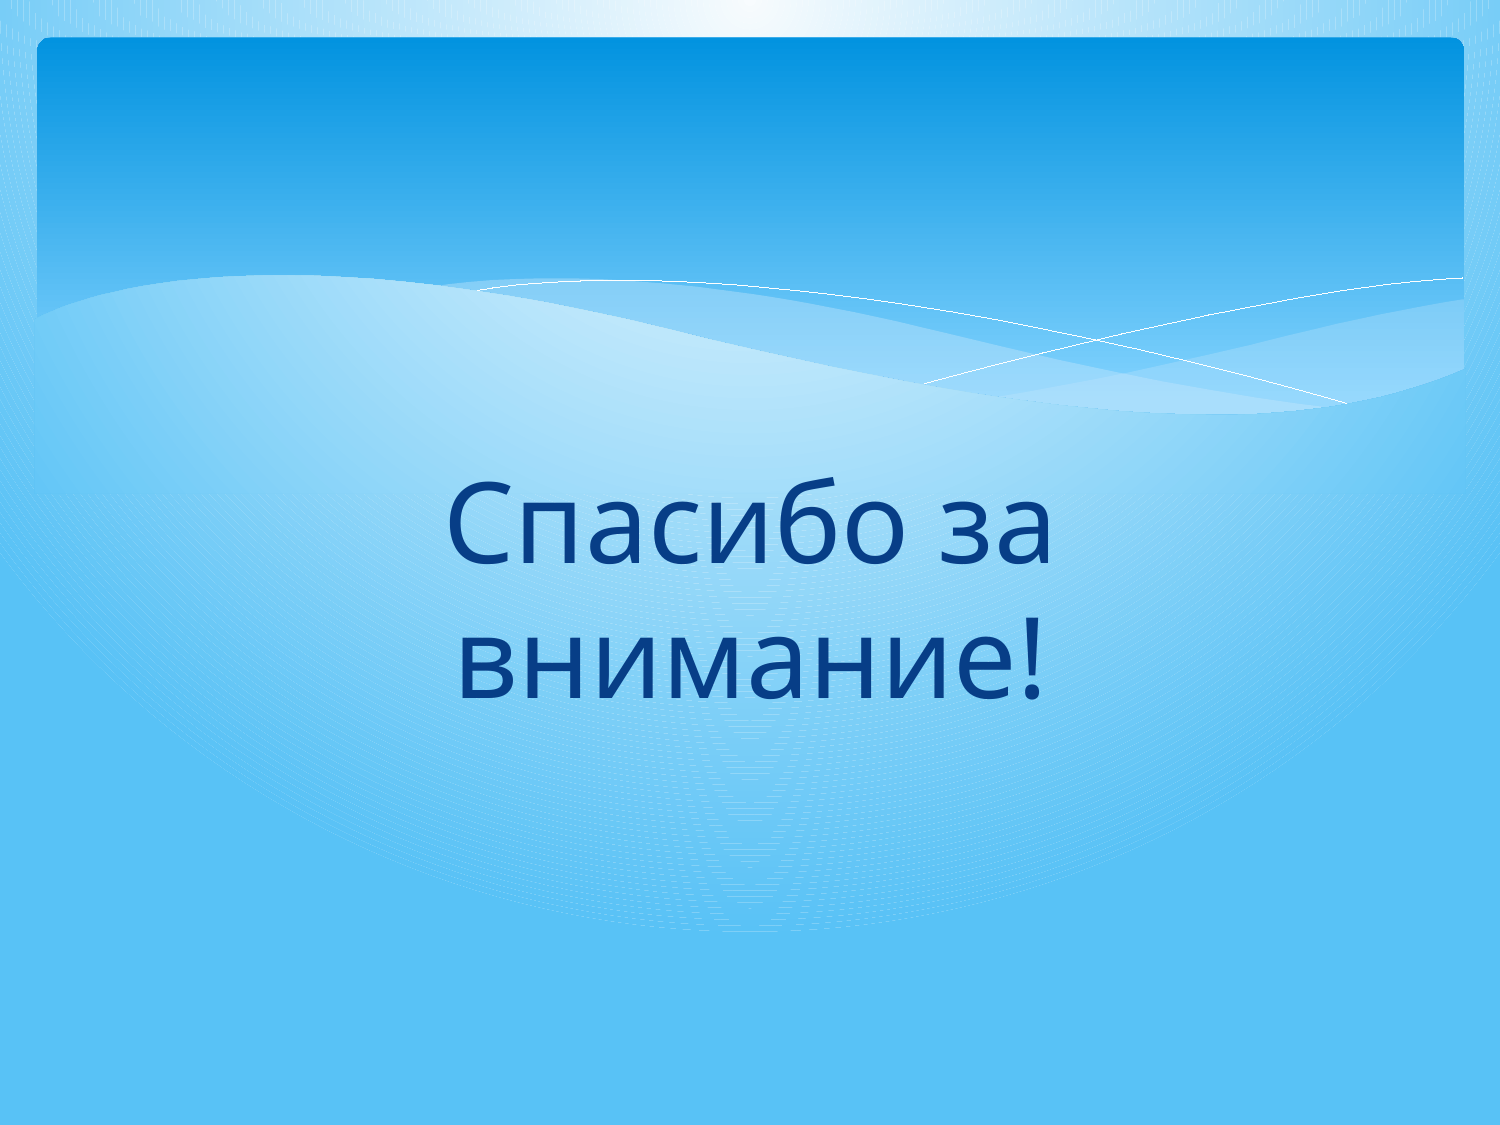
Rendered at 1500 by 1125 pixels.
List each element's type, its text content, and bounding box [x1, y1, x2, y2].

list Спасибо за внимание! [143, 290, 1359, 1005]
